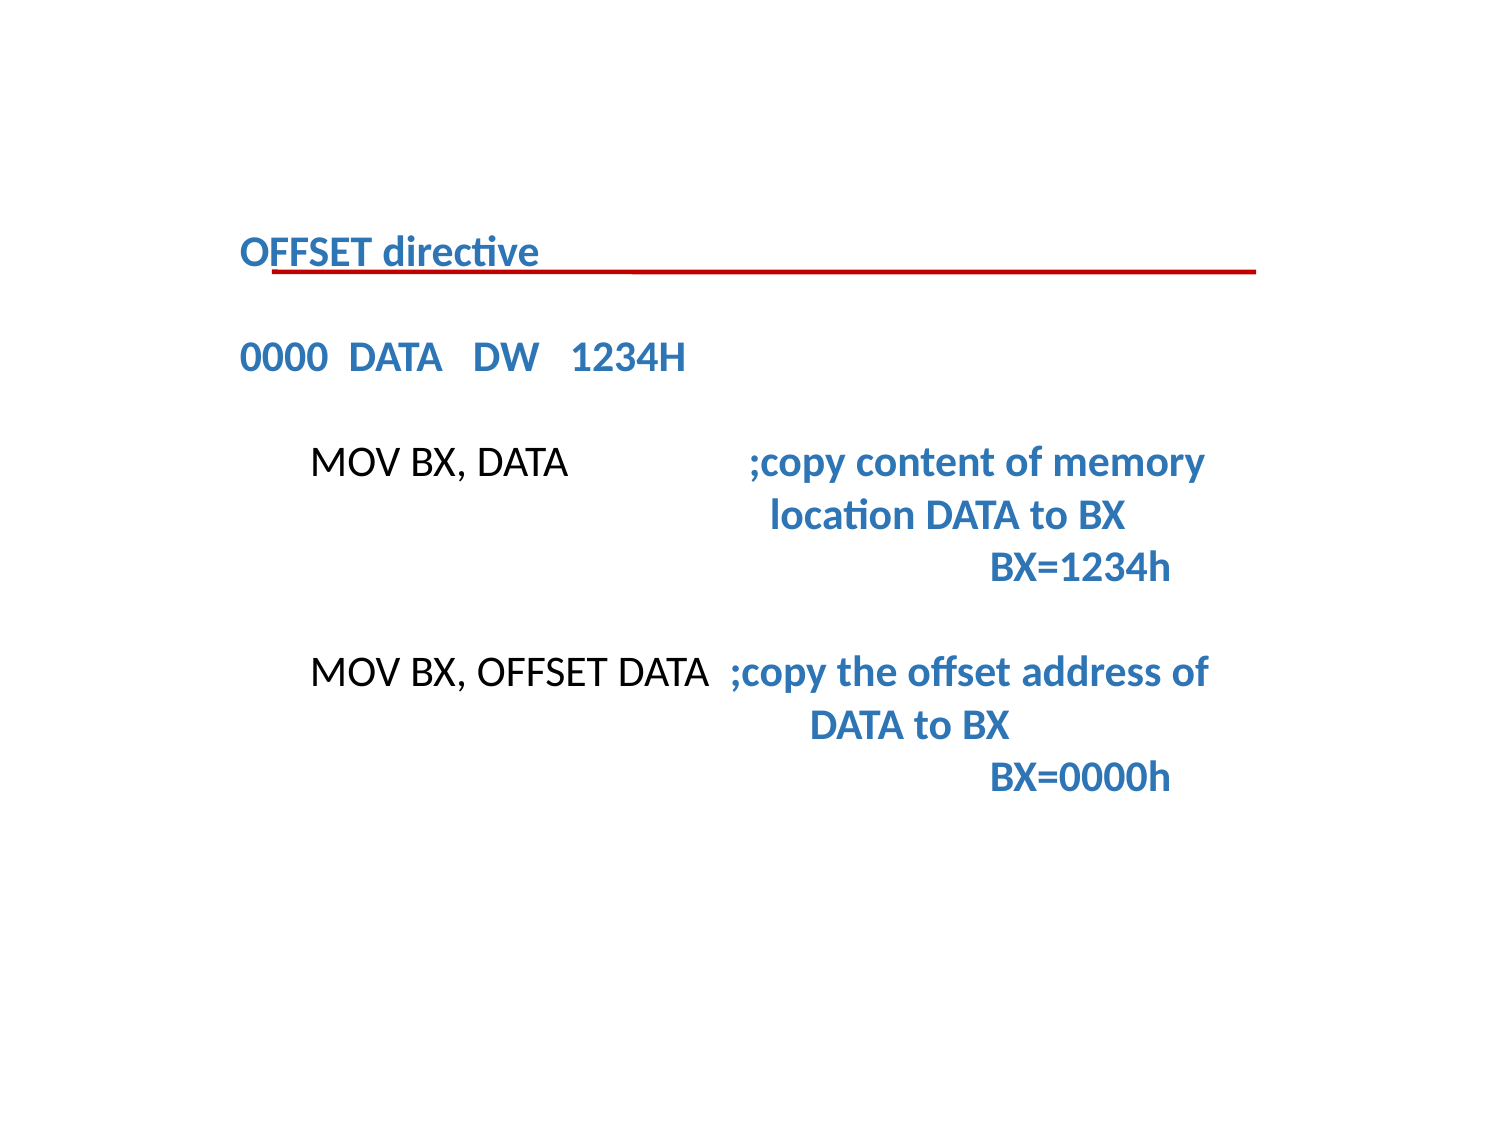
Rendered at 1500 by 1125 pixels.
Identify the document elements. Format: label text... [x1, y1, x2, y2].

text_box OFFSET directive 0000 DATA DW 1234H MOV BX, DATA ;copy content of memory location DATA to BX BX=1234h MOV BX, OFFSET DATA ;copy the offset address of DATA to BX BX=0000h [225, 215, 1266, 966]
